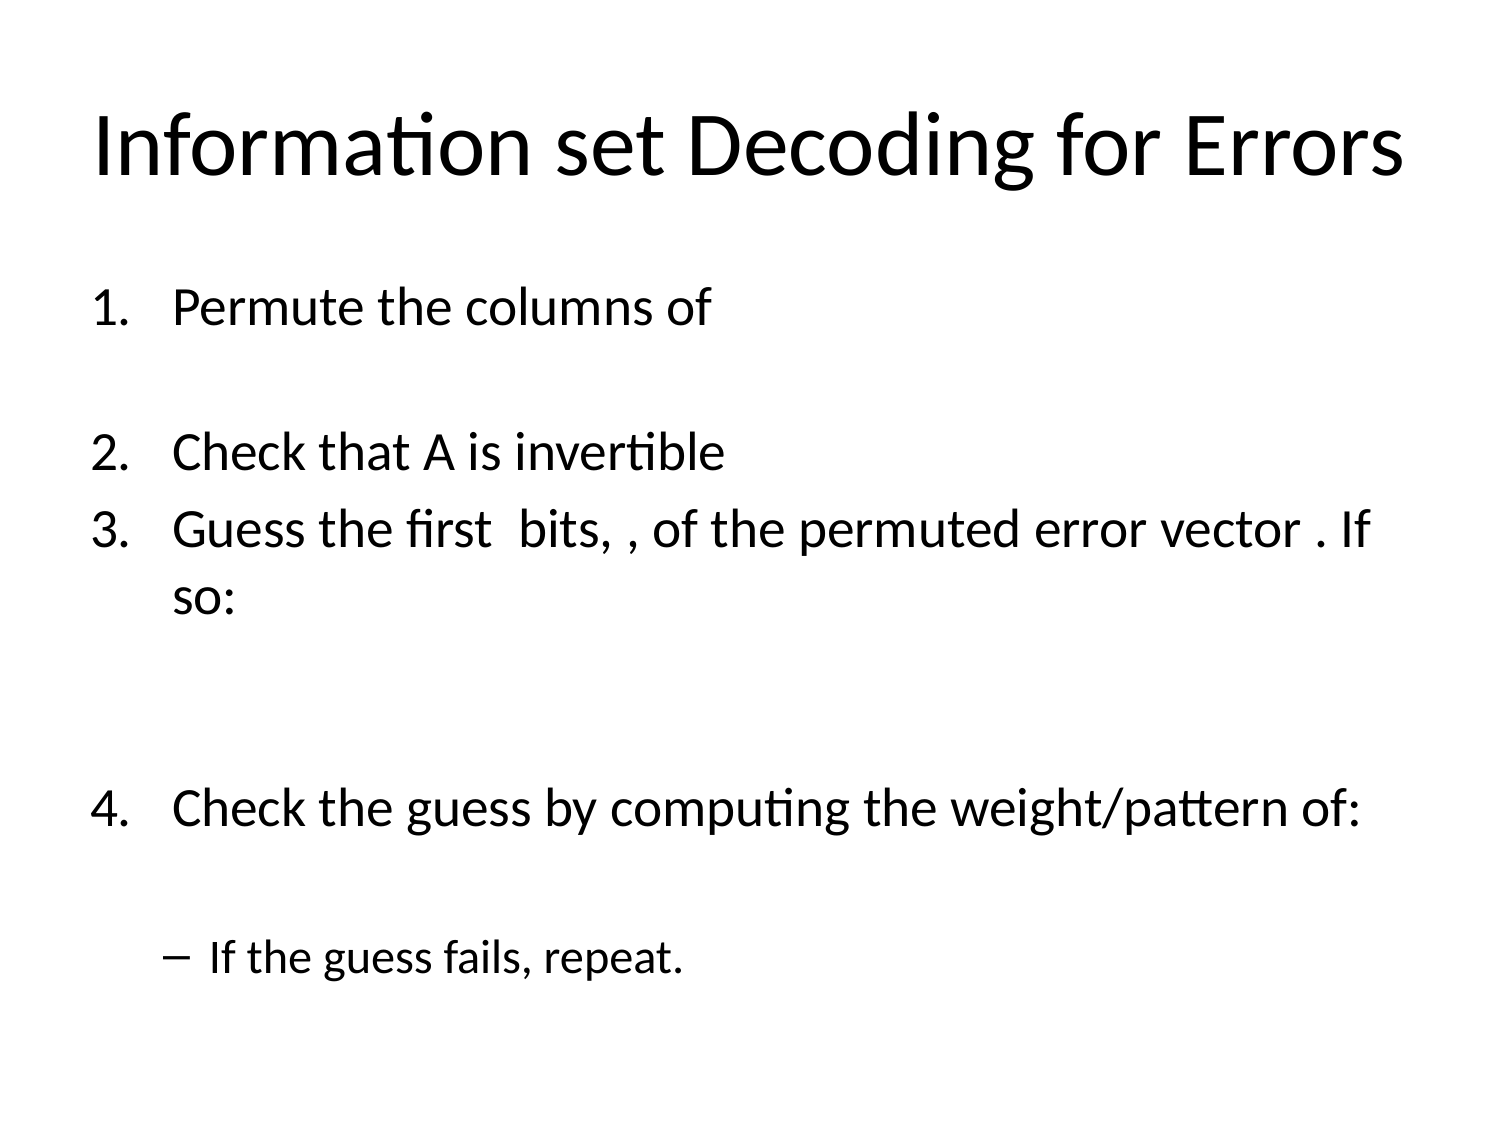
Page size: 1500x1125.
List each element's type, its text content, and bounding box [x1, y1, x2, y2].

title Information set Decoding for Errors [75, 45, 1425, 233]
